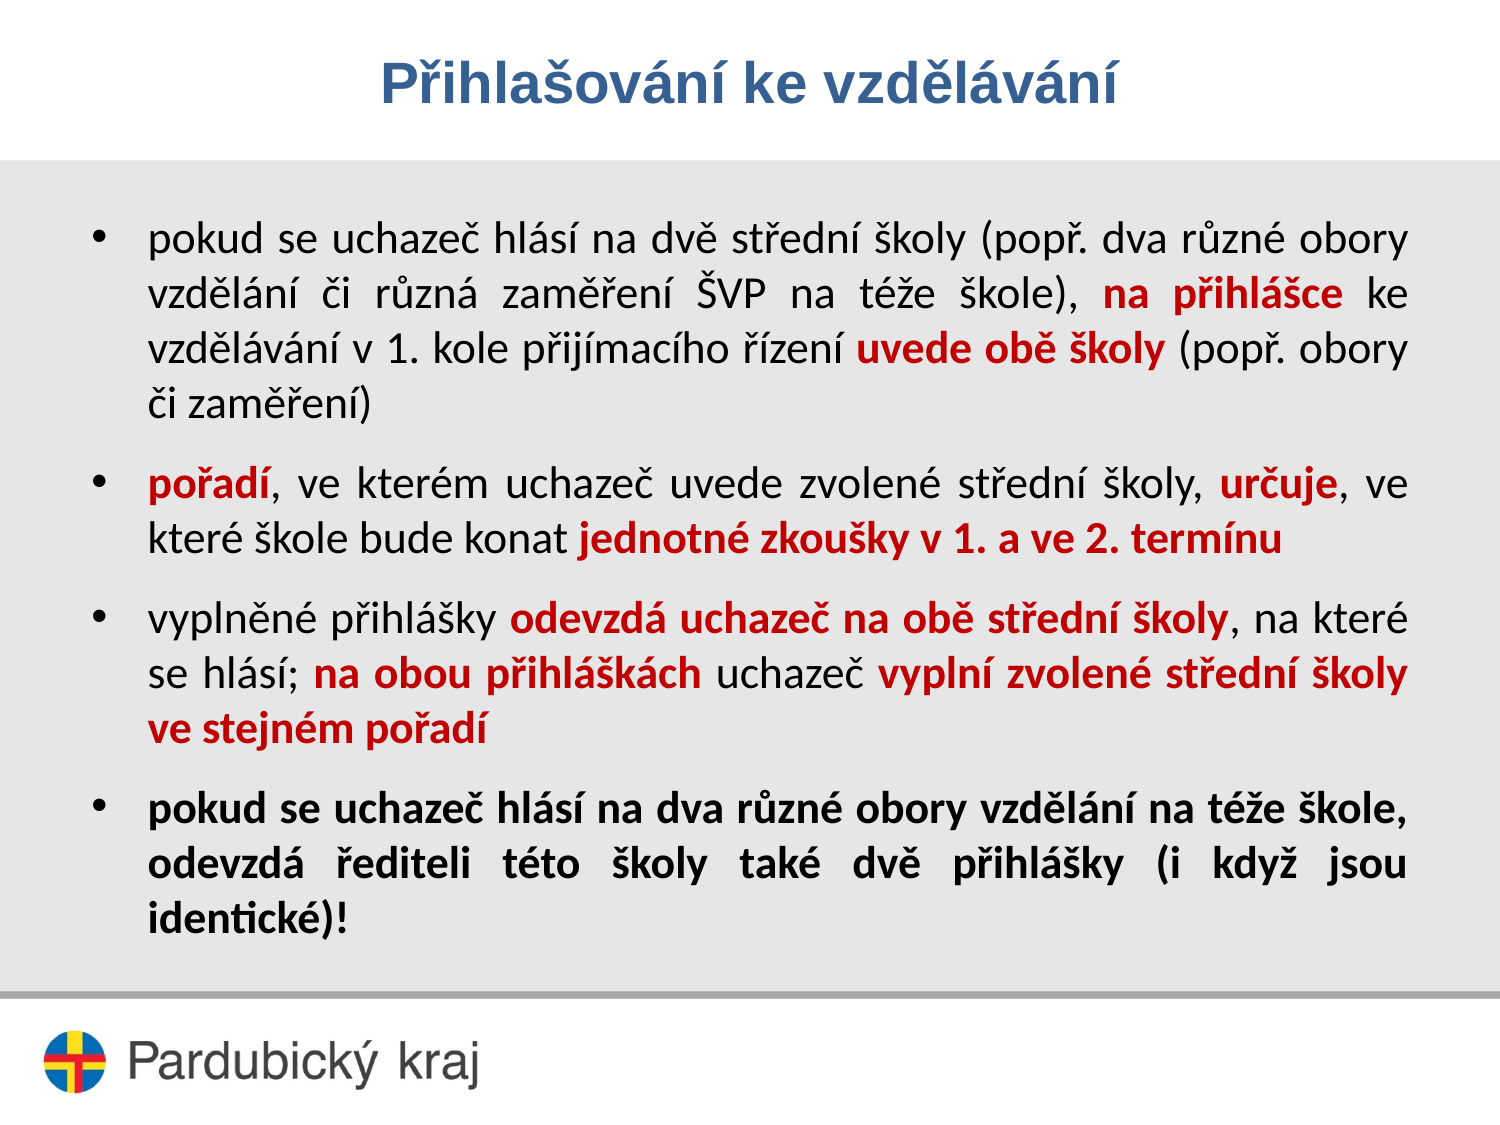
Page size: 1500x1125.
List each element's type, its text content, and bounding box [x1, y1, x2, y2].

title Přihlašování ke vzdělávání [112, 0, 1388, 161]
picture [41, 1028, 479, 1094]
text_box [0, 0, 1500, 162]
text_box [0, 1001, 1500, 1125]
text_box [0, 989, 1500, 1001]
text_box pokud se uchazeč hlásí na dvě střední školy (popř. dva různé obory vzdělání či různá zaměření ŠVP na téže škole), na přihlášce ke vzdělávání v 1. kole přijímacího řízení uvede obě školy (popř. obory či zaměření) pořadí, ve kterém uchazeč uvede zvolené střední školy, určuje, ve které škole bude konat jednotné zkoušky v 1. a ve 2. termínu vyplněné přihlášky odevzdá uchazeč na obě střední školy, na které se hlásí; na obou přihláškách uchazeč vyplní zvolené střední školy ve stejném pořadí pokud se uchazeč hlásí na dva různé obory vzdělání na téže škole, odevzdá řediteli této školy také dvě přihlášky (i když jsou identické)! [76, 200, 1424, 995]
